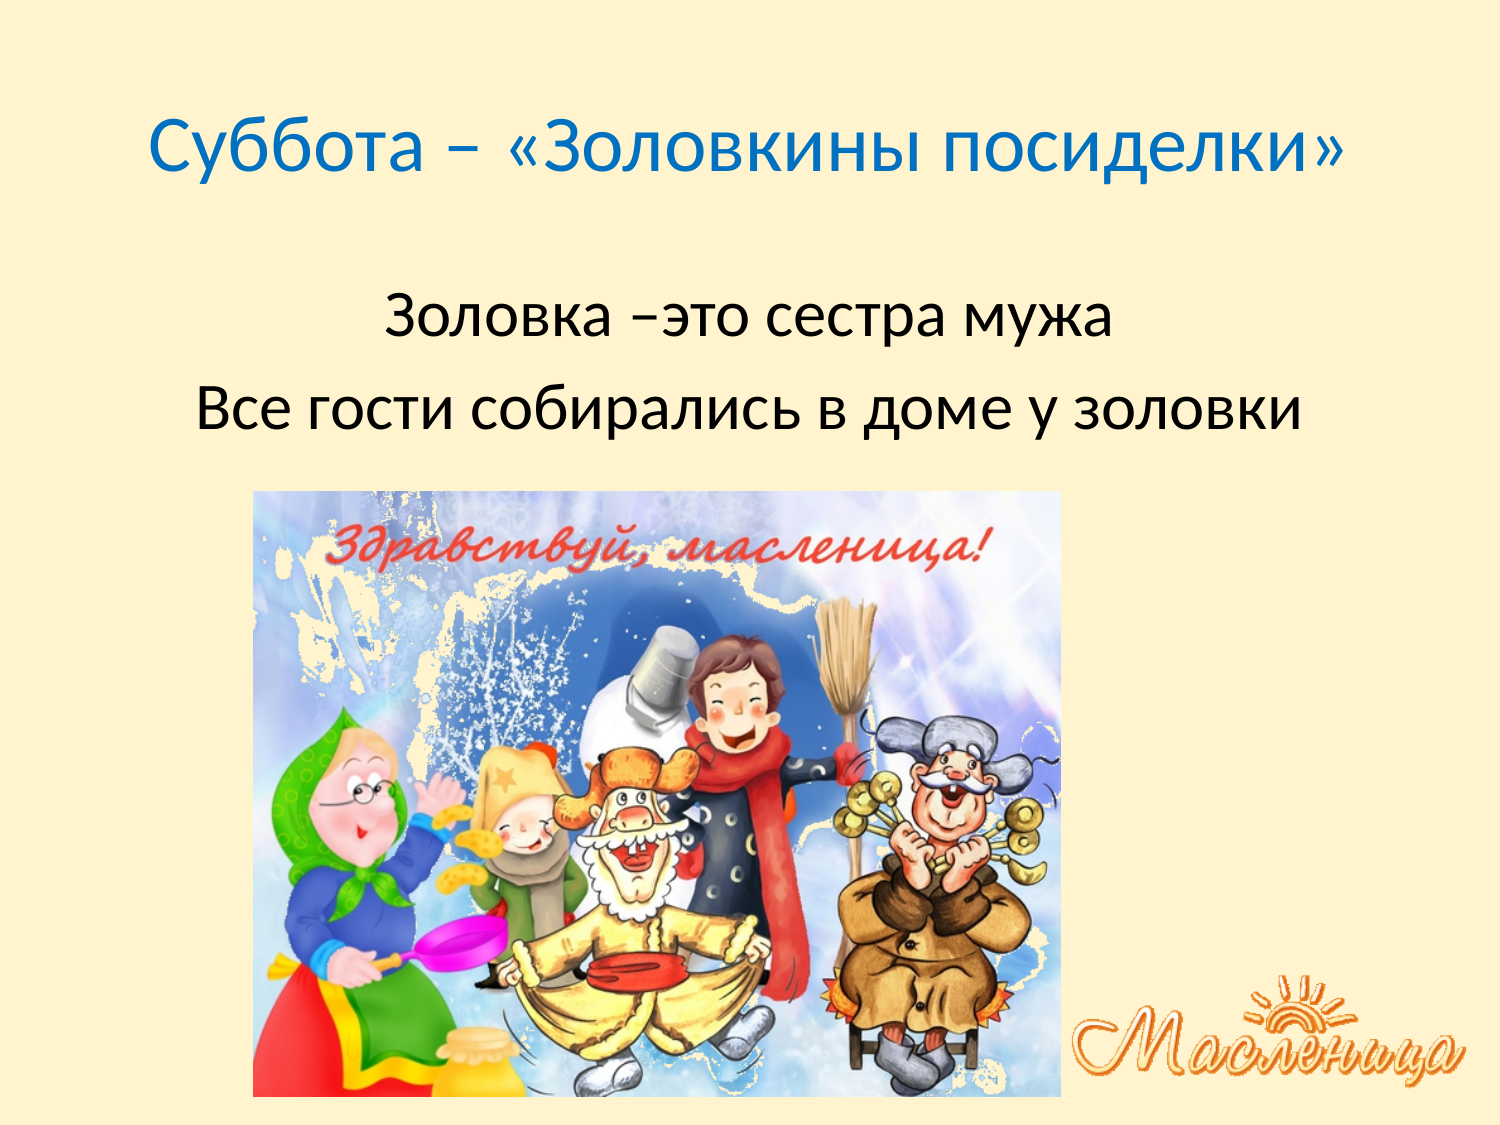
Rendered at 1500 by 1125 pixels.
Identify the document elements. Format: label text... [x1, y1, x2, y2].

picture [1068, 963, 1470, 1095]
picture [253, 491, 1062, 1098]
list Золовка –это сестра мужа Все гости собирались в доме у золовки [75, 262, 1425, 1005]
title Суббота – «Золовкины посиделки» [75, 45, 1425, 233]
